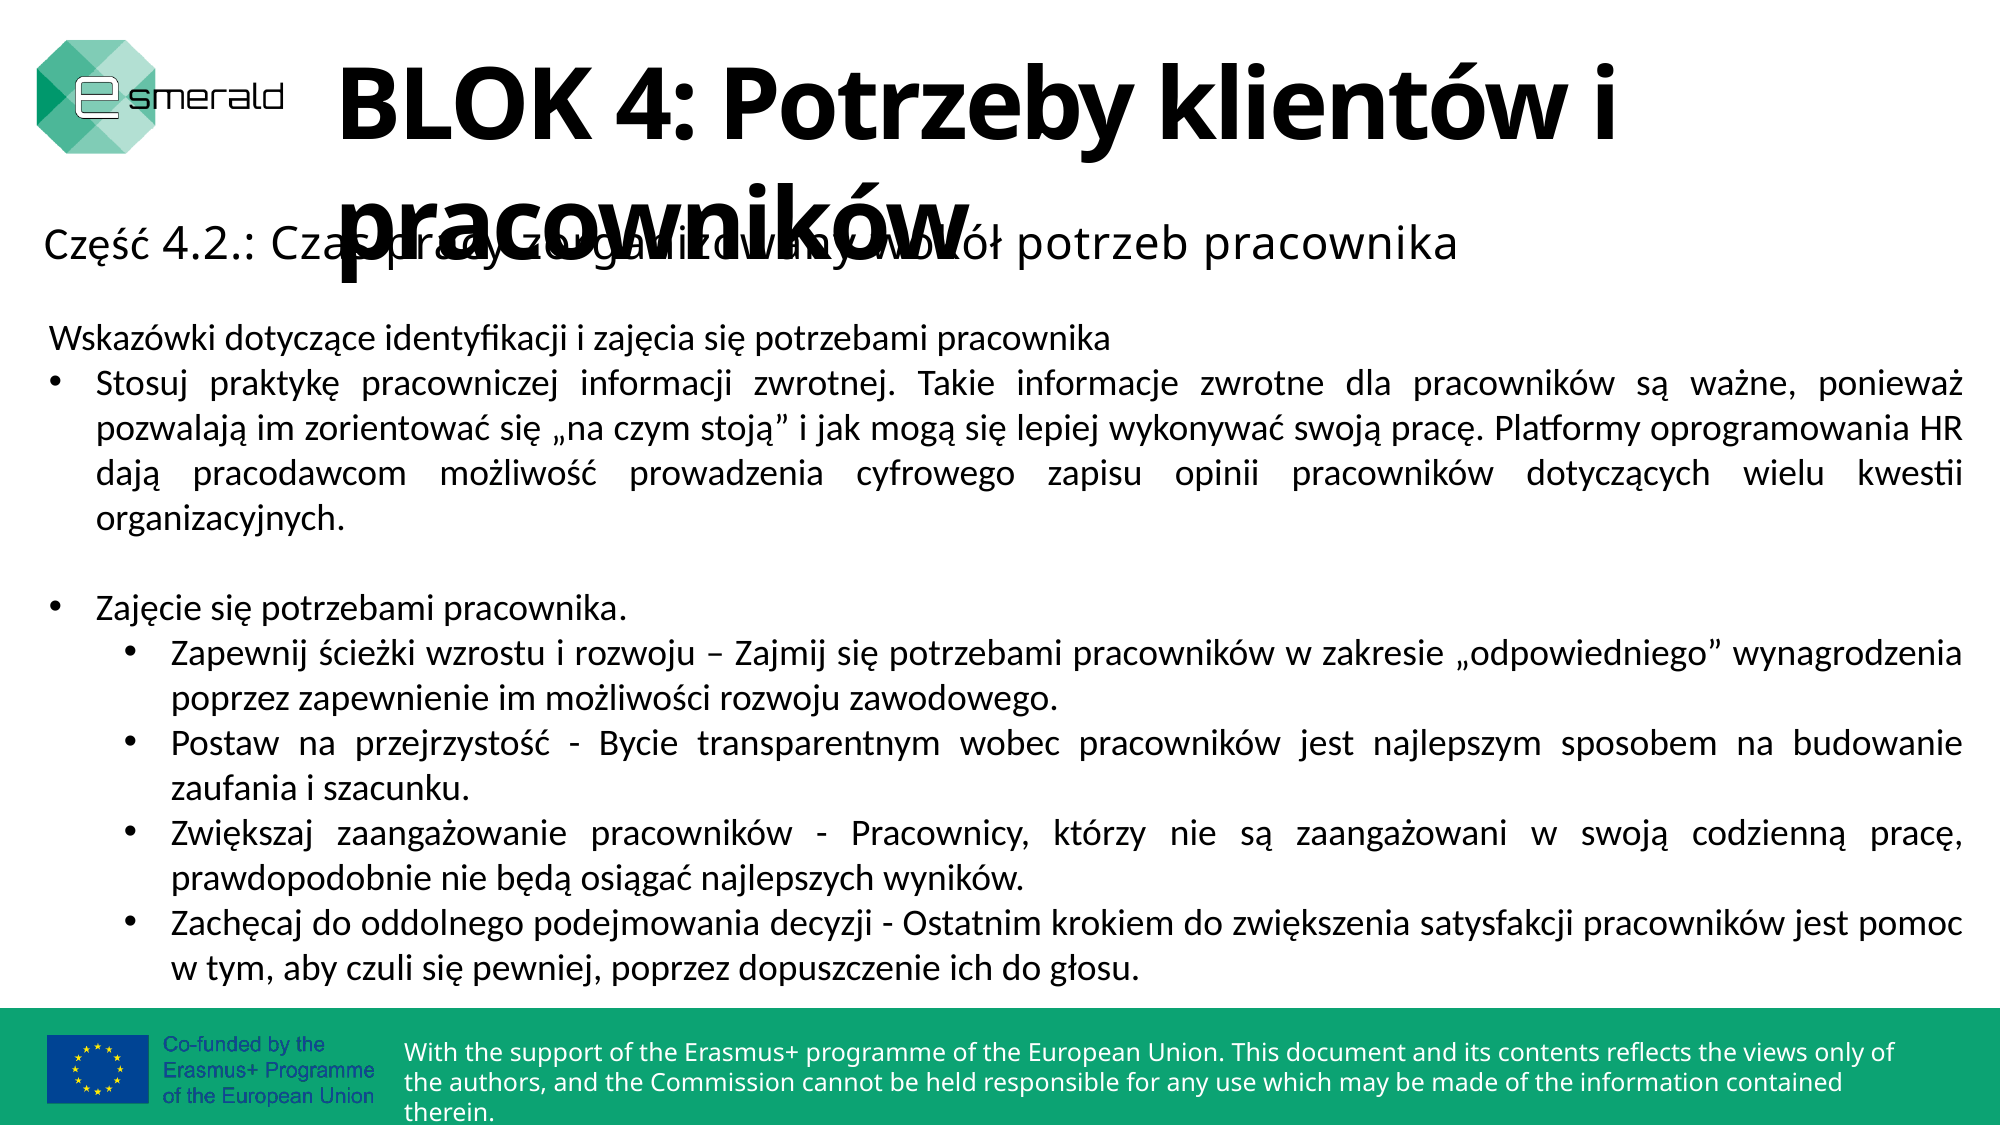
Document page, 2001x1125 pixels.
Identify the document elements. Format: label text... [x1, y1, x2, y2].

text_box BLOK 4: Potrzeby klientów i pracowników [332, 37, 1901, 280]
text_box Wskazówki dotyczące identyfikacji i zajęcia się potrzebami pracownika Stosuj praktykę pracowniczej informacji zwrotnej. Takie informacje zwrotne dla pracowników są ważne, ponieważ pozwalają im zorientować się „na czym stoją” i jak mogą się lepiej wykonywać swoją pracę. Platformy oprogramowania HR dają pracodawcom możliwość prowadzenia cyfrowego zapisu opinii pracowników dotyczących wielu kwestii organizacyjnych. Zajęcie się potrzebami pracownika. Zapewnij ścieżki wzrostu i rozwoju – Zajmij się potrzebami pracowników w zakresie „odpowiedniego” wynagrodzenia poprzez zapewnienie im możliwości rozwoju zawodowego. Postaw na przejrzystość - Bycie transparentnym wobec pracowników jest najlepszym sposobem na budowanie zaufania i szacunku. Zwiększaj zaangażowanie pracowników - Pracownicy, którzy nie są zaangażowani w swoją codzienną pracę, prawdopodobnie nie będą osiągać najlepszych wyników. Zachęcaj do oddolnego podejmowania decyzji - Ostatnim krokiem do zwiększenia satysfakcji pracowników jest pomoc w tym, aby czuli się pewniej, poprzez dopuszczenie ich do głosu. [34, 305, 1980, 1046]
text_box Część 4.2.: Czas pracy zorganizowany wokół potrzeb pracownika [17, 211, 1772, 269]
picture [47, 1046, 374, 1107]
picture [15, 18, 302, 169]
